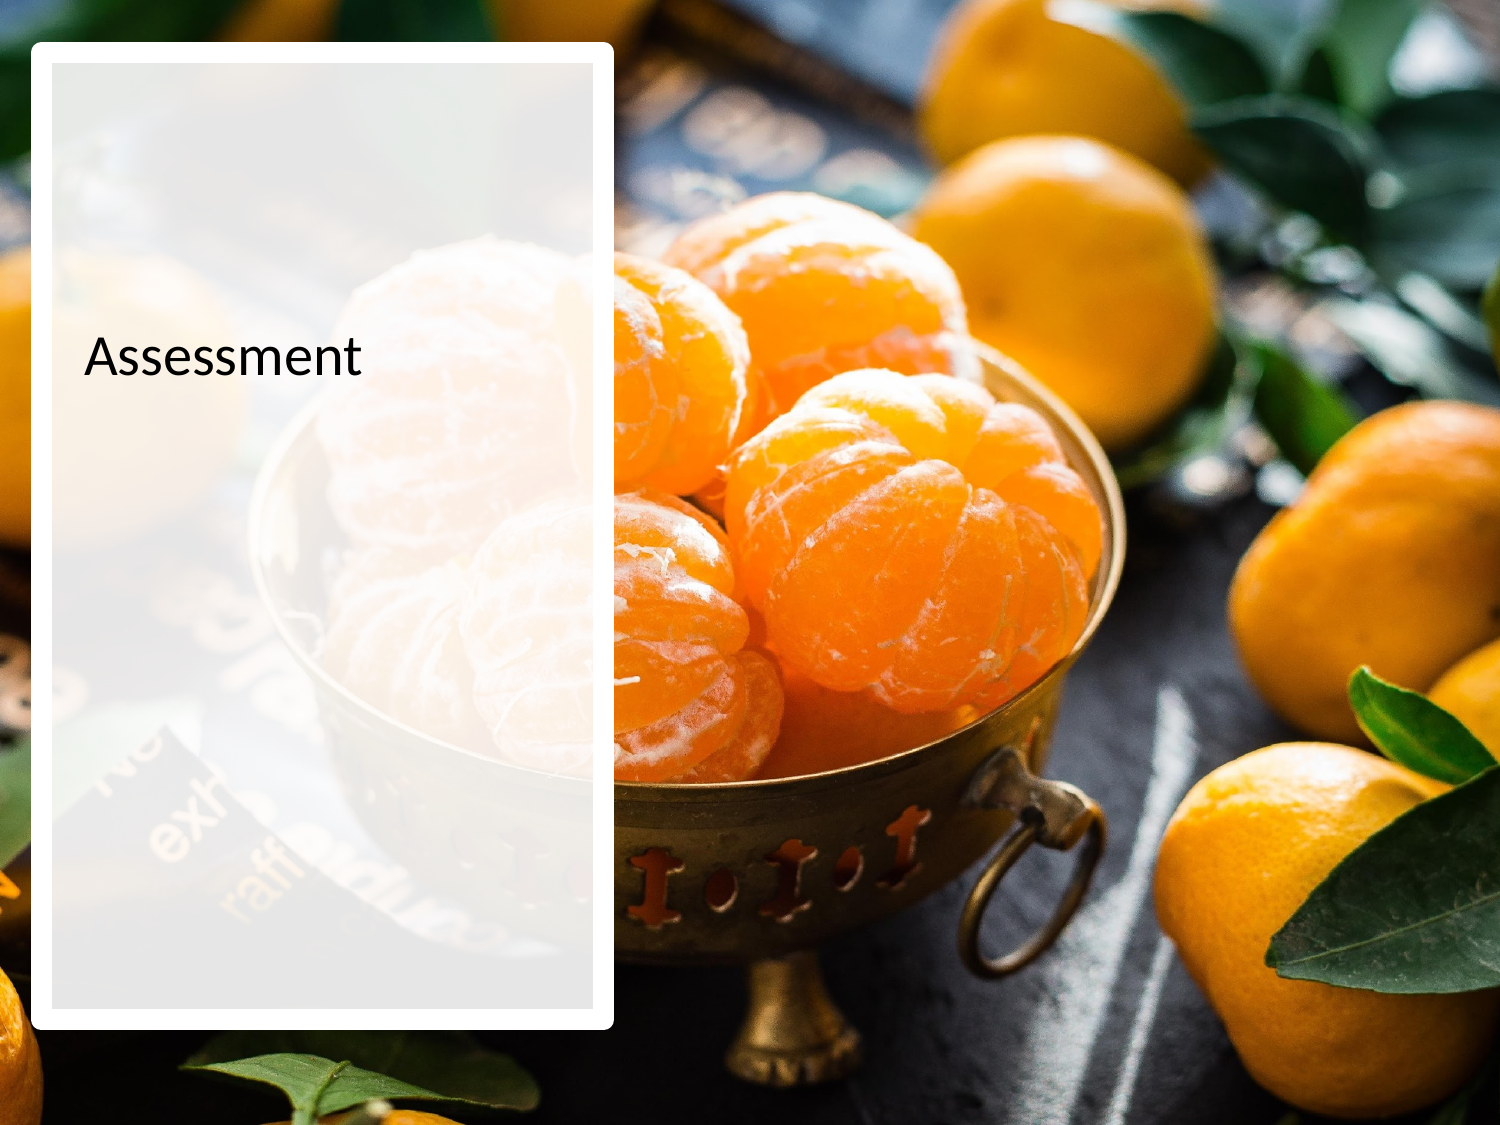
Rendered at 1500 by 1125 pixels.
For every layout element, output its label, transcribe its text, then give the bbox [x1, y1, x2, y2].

text_box Assessment [69, 317, 579, 591]
text_box [41, 52, 604, 1020]
picture [0, 0, 1500, 1125]
